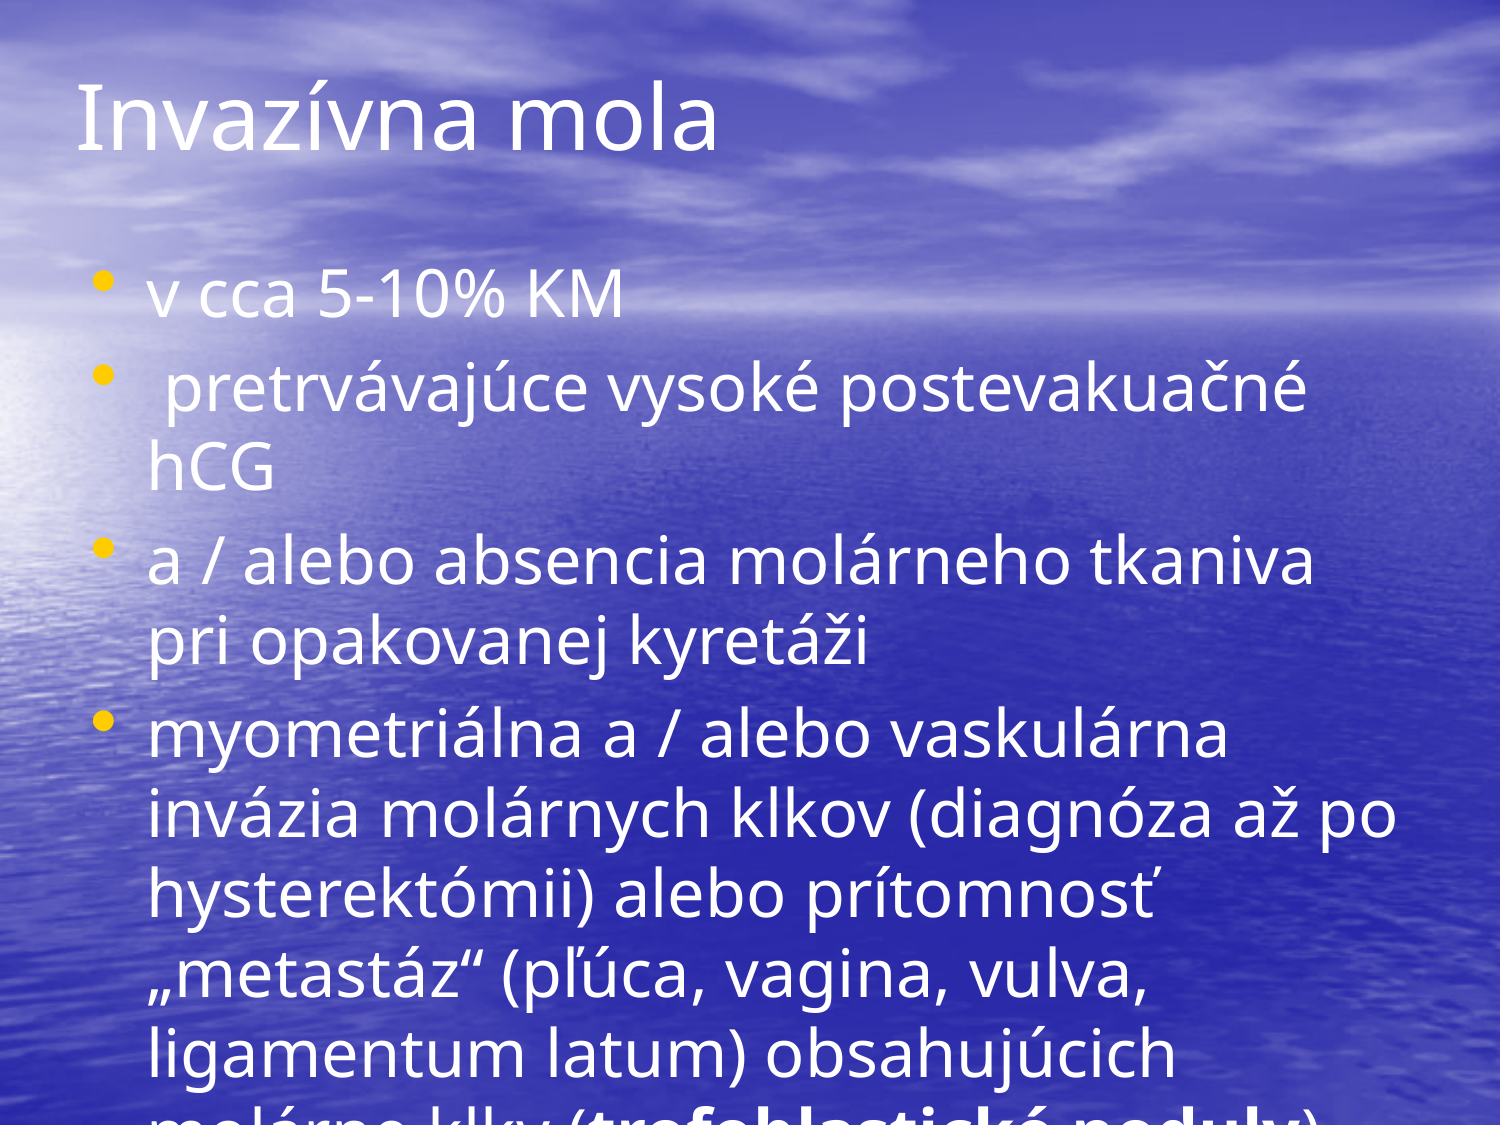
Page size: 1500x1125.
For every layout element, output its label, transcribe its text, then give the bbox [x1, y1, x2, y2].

title Invazívna mola [74, 30, 1426, 169]
list v cca 5-10% KM pretrvávajúce vysoké postevakuačné hCG a / alebo absencia molárneho tkaniva pri opakovanej kyretáži myometriálna a / alebo vaskulárna invázia molárnych klkov (diagnóza až po hysterektómii) alebo prítomnosť „metastáz“ (pľúca, vagina, vulva, ligamentum latum) obsahujúcich molárne klky (trofoblastické noduly) [74, 243, 1426, 919]
